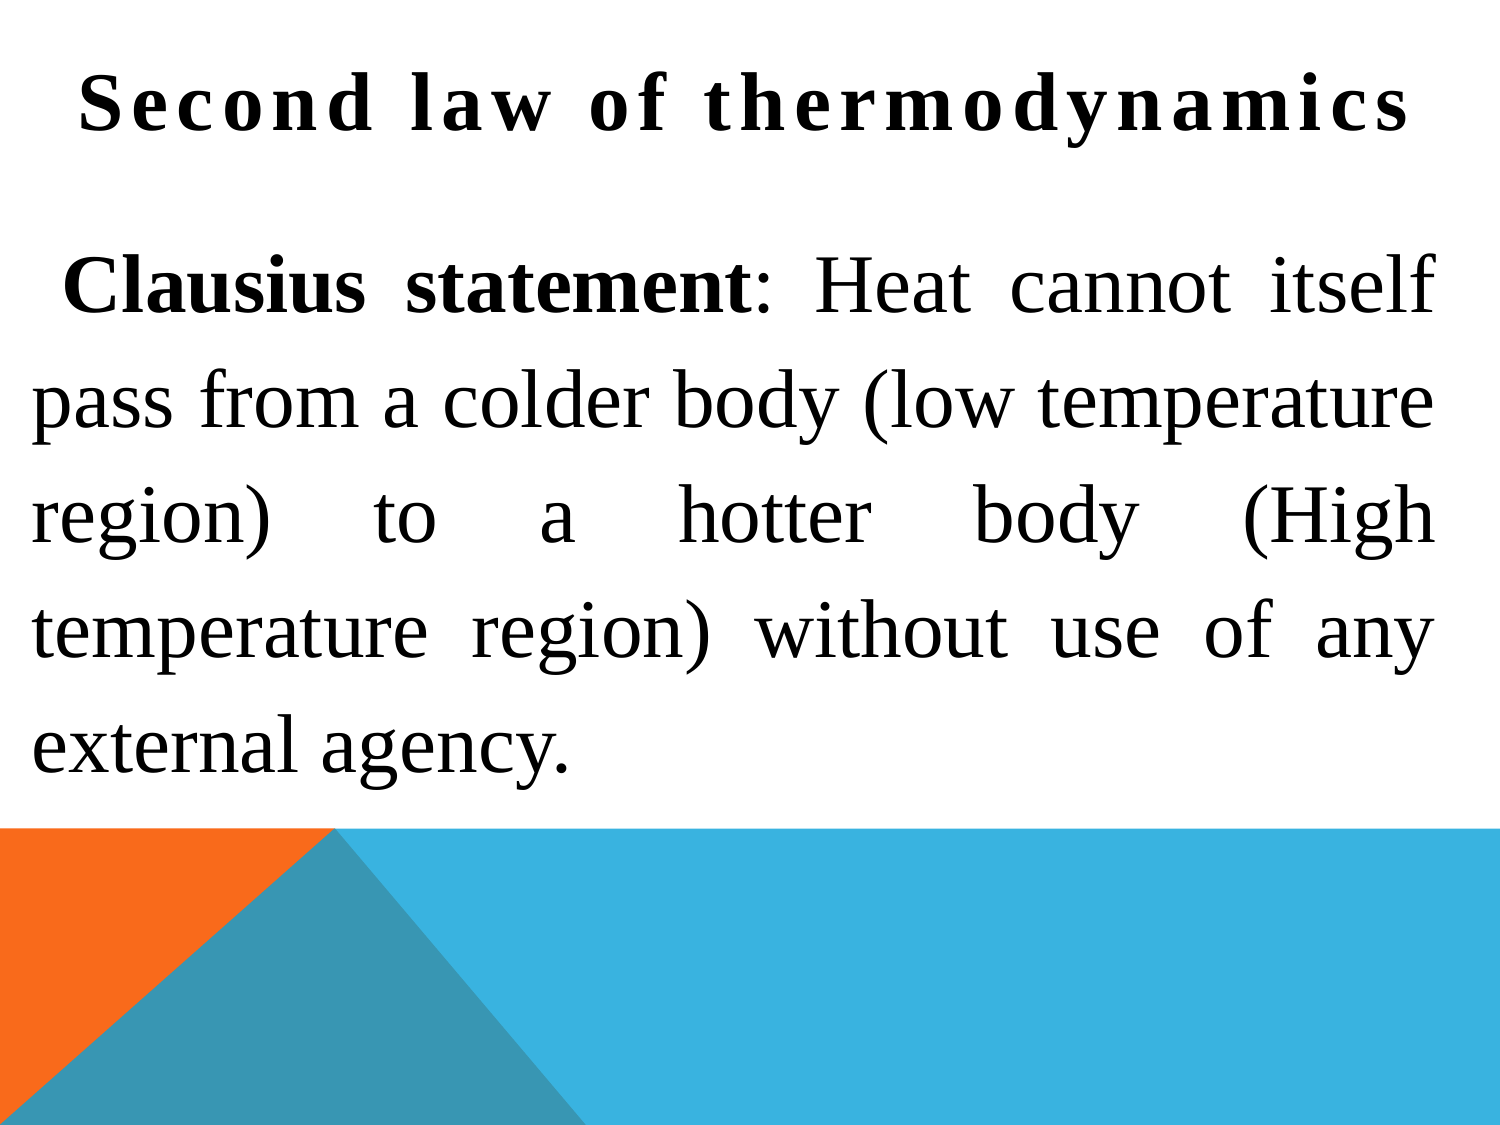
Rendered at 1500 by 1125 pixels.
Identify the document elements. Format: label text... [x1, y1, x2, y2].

text_box Second law of thermodynamics [74, 45, 1438, 220]
text_box Clausius statement: Heat cannot itself pass from a colder body (low temperature region) to a hotter body (High temperature region) without use of any external agency. [31, 212, 1438, 1023]
